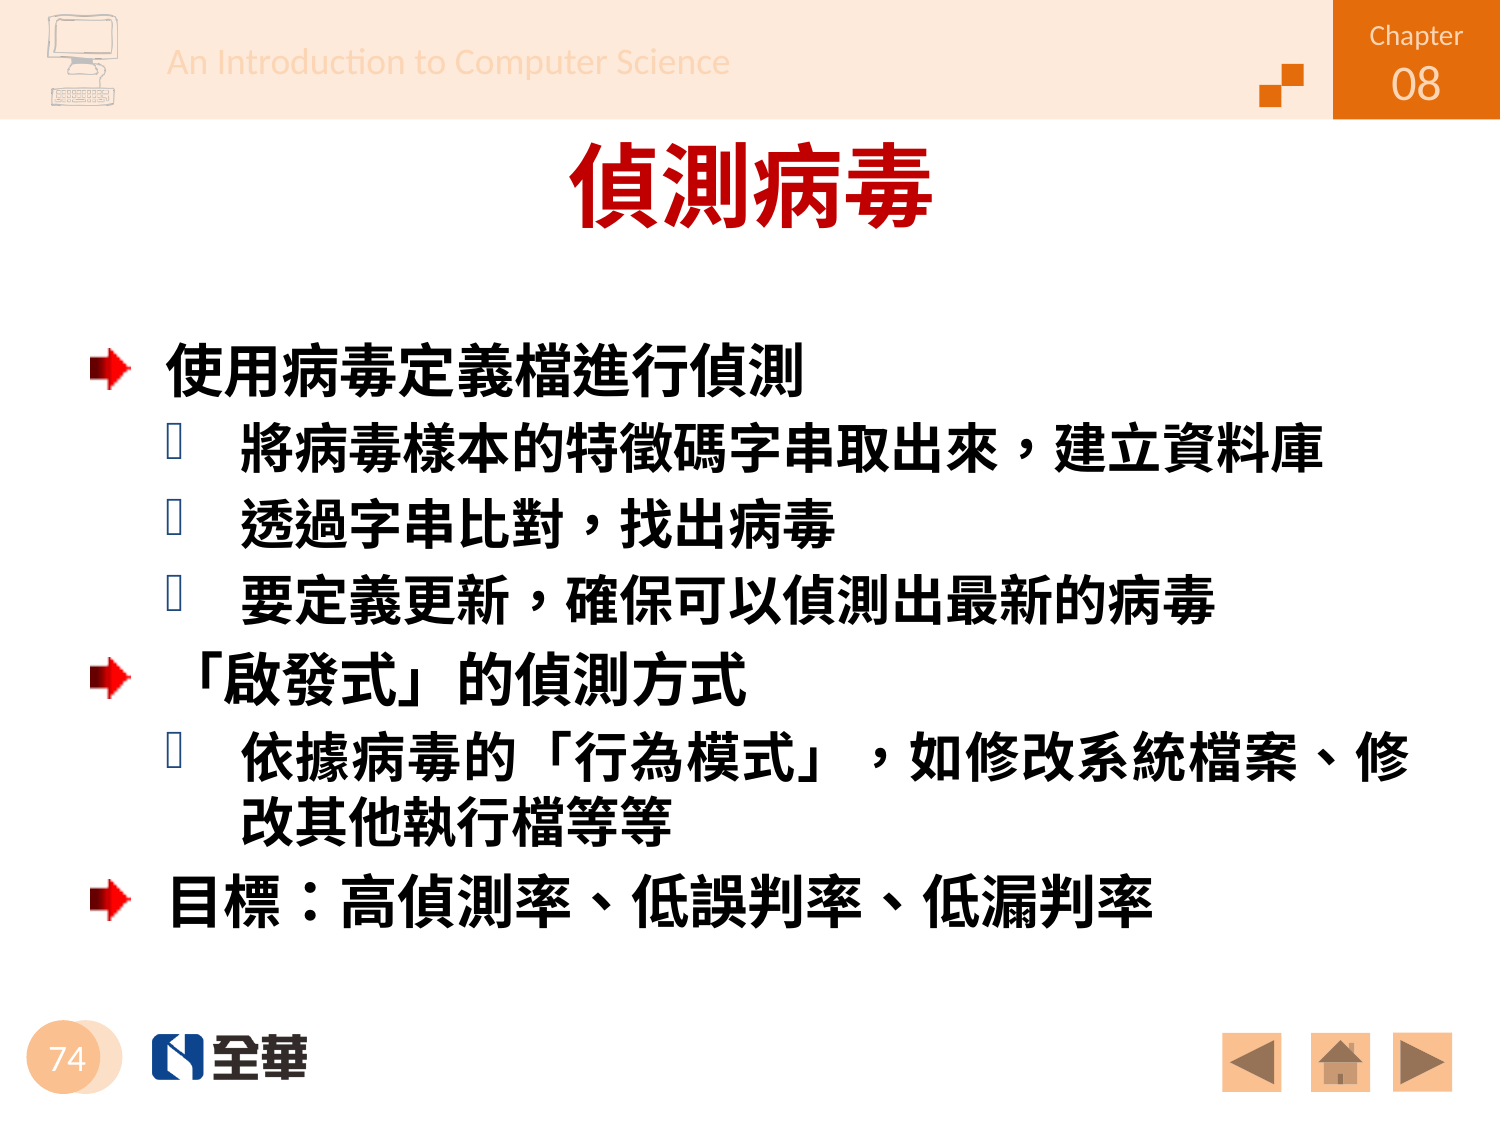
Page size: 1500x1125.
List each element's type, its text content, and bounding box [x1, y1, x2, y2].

picture [90, 657, 131, 699]
picture [90, 348, 131, 390]
title 偵測病毒 [76, 90, 1427, 278]
picture [90, 879, 131, 921]
picture [47, 14, 118, 106]
list 使用病毒定義檔進行偵測 將病毒樣本的特徵碼字串取出來，建立資料庫 透過字串比對，找出病毒 要定義更新，確保可以偵測出最新的病毒 「啟發式」的偵測方式 依據病毒的「行為模式」，如修改系統檔案、修改其他執行檔等等 目標：高偵測率、低誤判率、低漏判率 [75, 326, 1425, 1005]
picture [152, 1034, 307, 1080]
